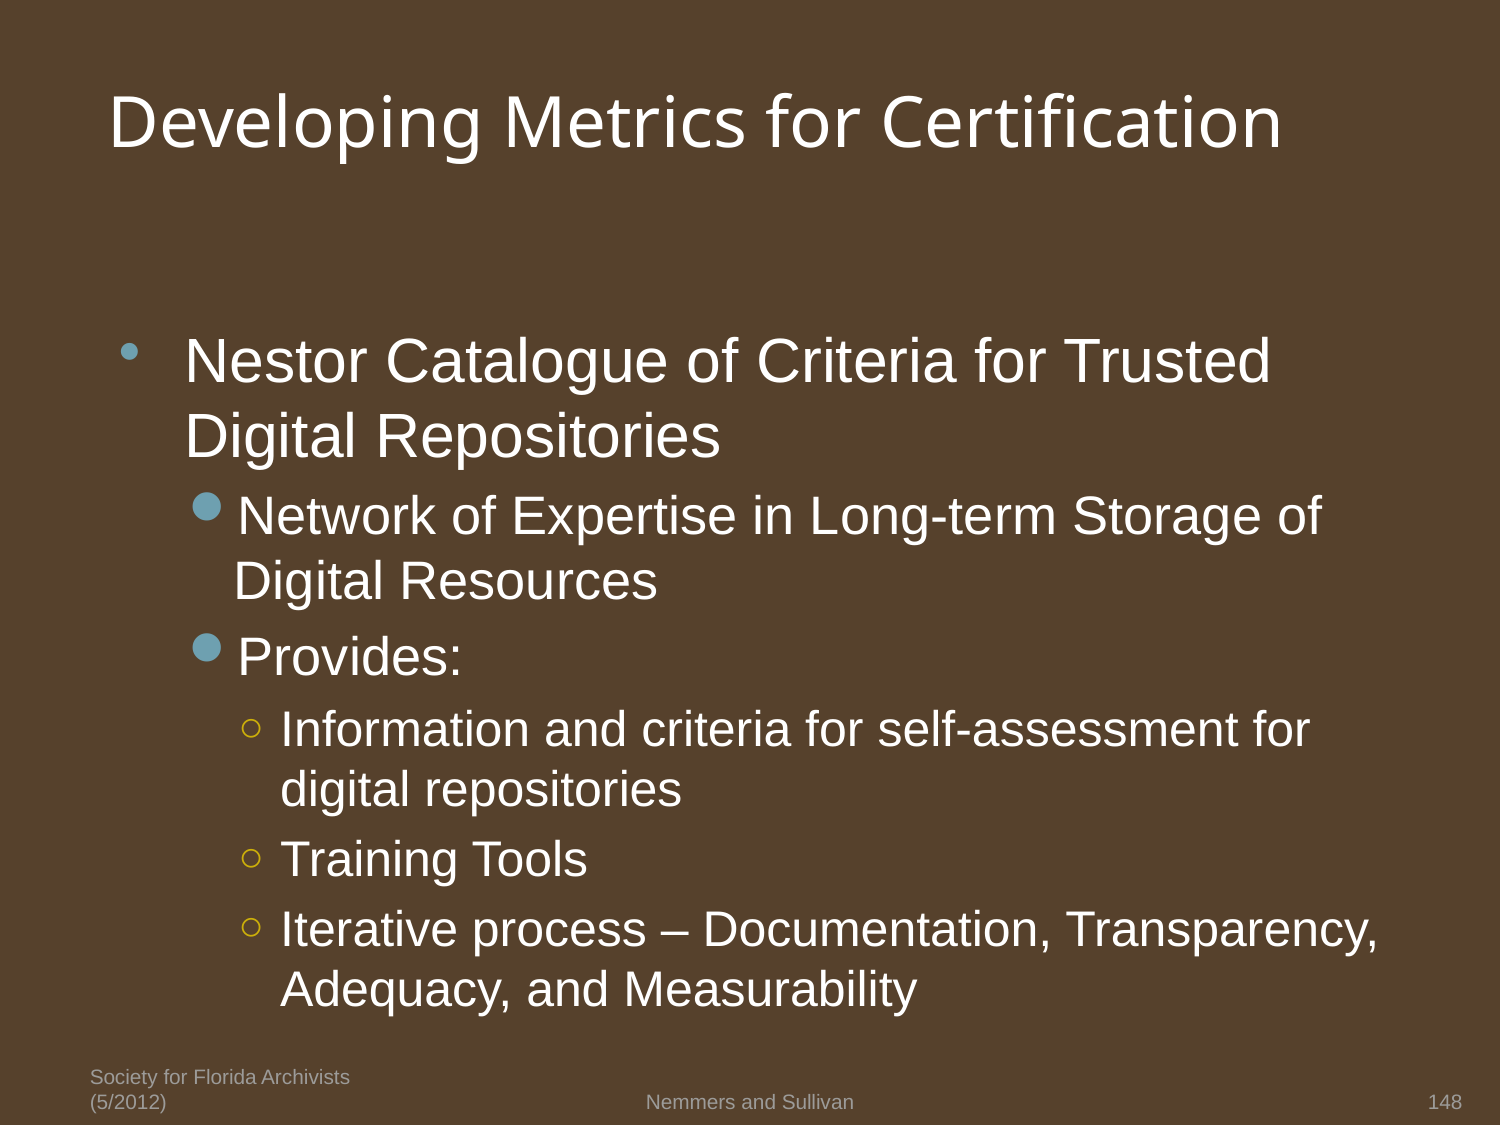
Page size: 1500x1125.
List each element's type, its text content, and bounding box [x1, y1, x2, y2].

list Nestor Catalogue of Criteria for Trusted Digital Repositories Network of Expertise in Long-term Storage of Digital Resources Provides: Information and criteria for self-assessment for digital repositories Training Tools Iterative process – Documentation, Transparency, Adequacy, and Measurability [100, 312, 1438, 1050]
slide_number Society for Florida Archivists (5/2012) [75, 1053, 425, 1114]
title Developing Metrics for Certification [100, 37, 1438, 200]
slide_number 148 [1337, 1053, 1463, 1114]
footer Nemmers and Sullivan [512, 1053, 988, 1114]
